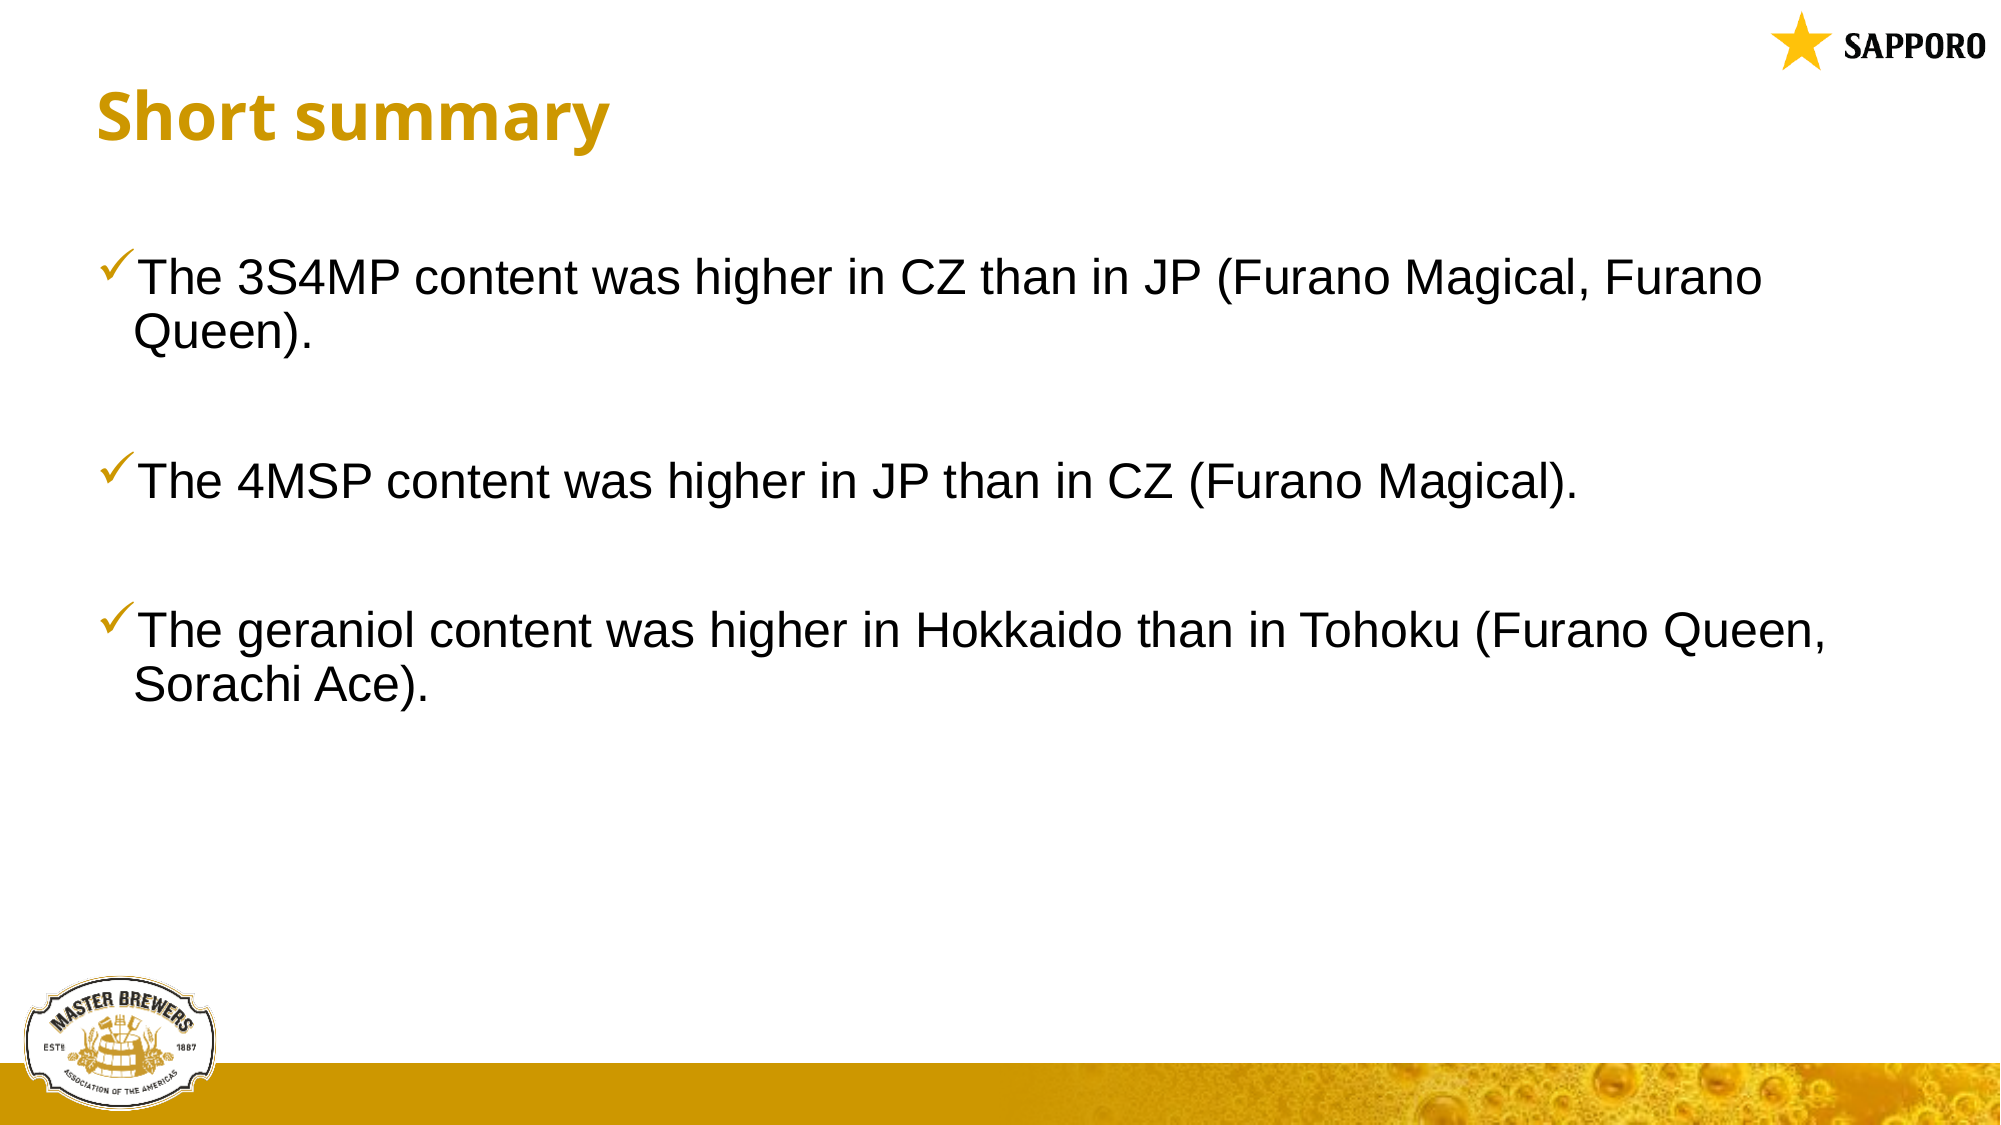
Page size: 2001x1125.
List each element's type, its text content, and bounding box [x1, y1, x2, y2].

picture [22, 974, 218, 1111]
list The 3S4MP content was higher in CZ than in JP (Furano Magical, Furano Queen). The 4MSP content was higher in JP than in CZ (Furano Magical). The geraniol content was higher in Hokkaido than in Tohoku (Furano Queen, Sorachi Ace). [81, 243, 1919, 1026]
picture [1577, 1063, 2000, 1125]
picture [1754, 0, 2000, 85]
title Short summary [81, 75, 1919, 180]
